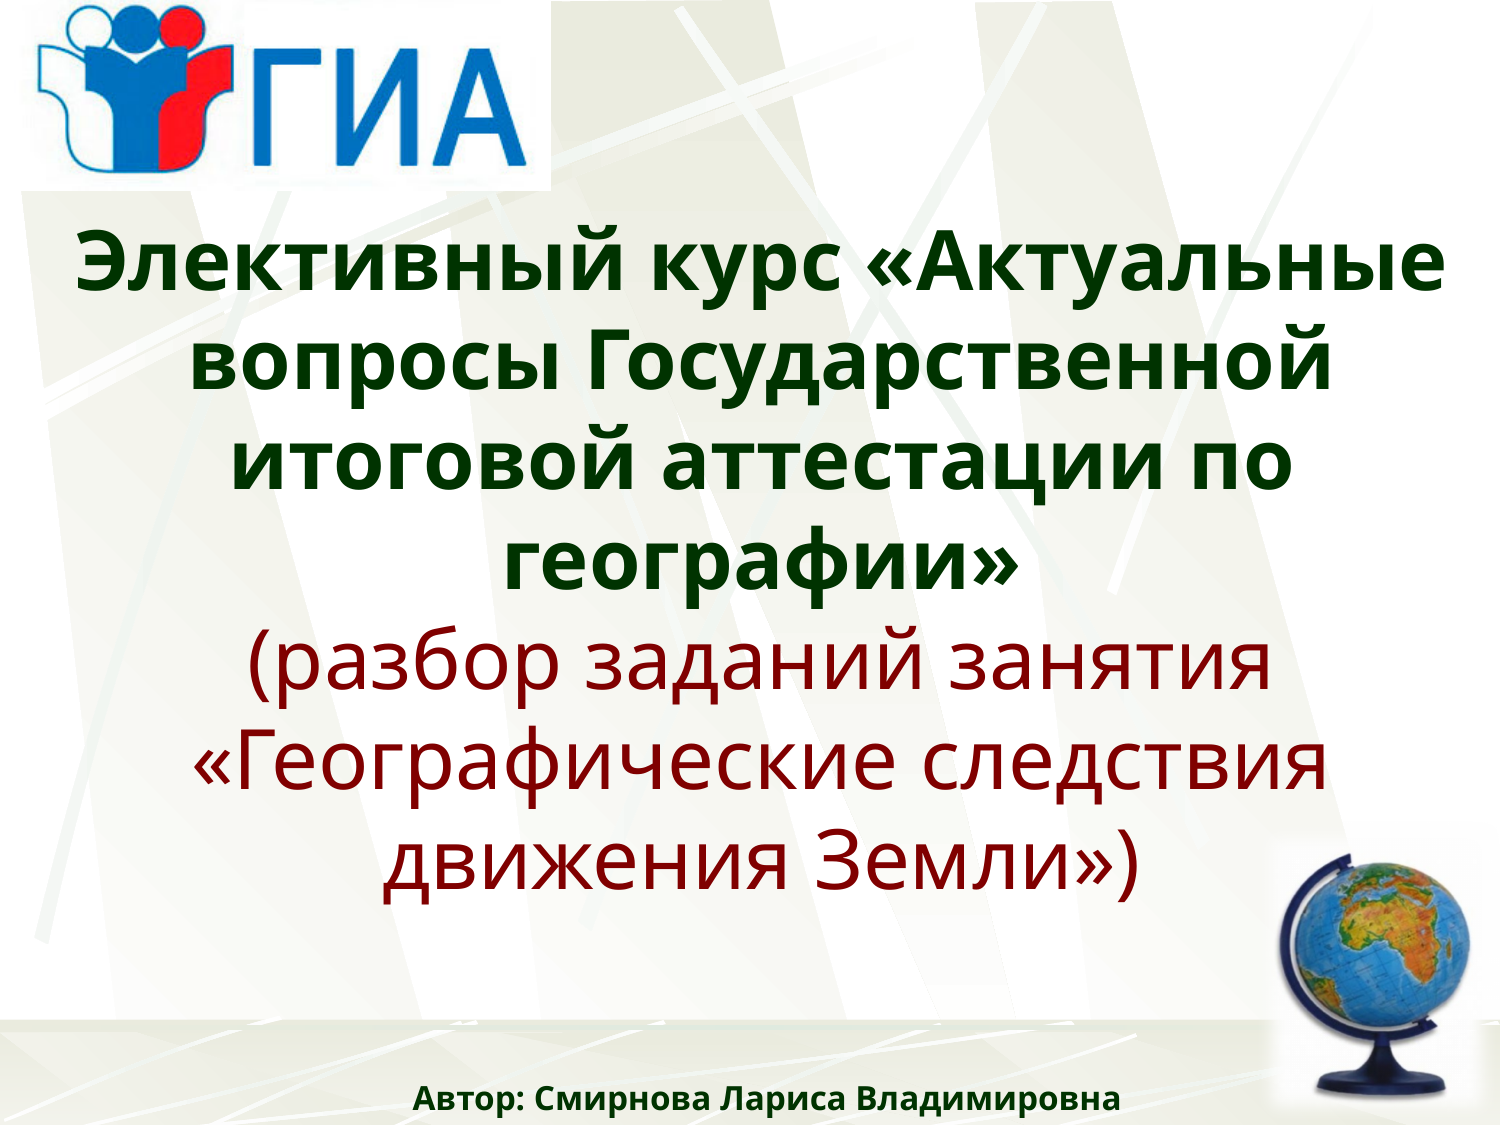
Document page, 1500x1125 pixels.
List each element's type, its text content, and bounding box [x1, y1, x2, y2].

text_box Элективный курс «Актуальные вопросы Государственной итоговой аттестации по географии» (разбор заданий занятия «Географические следствия движения Земли») [58, 199, 1465, 914]
picture [1253, 820, 1500, 1125]
picture [0, 0, 552, 191]
text_box Автор: Смирнова Лариса Владимировна [128, 1069, 1248, 1125]
